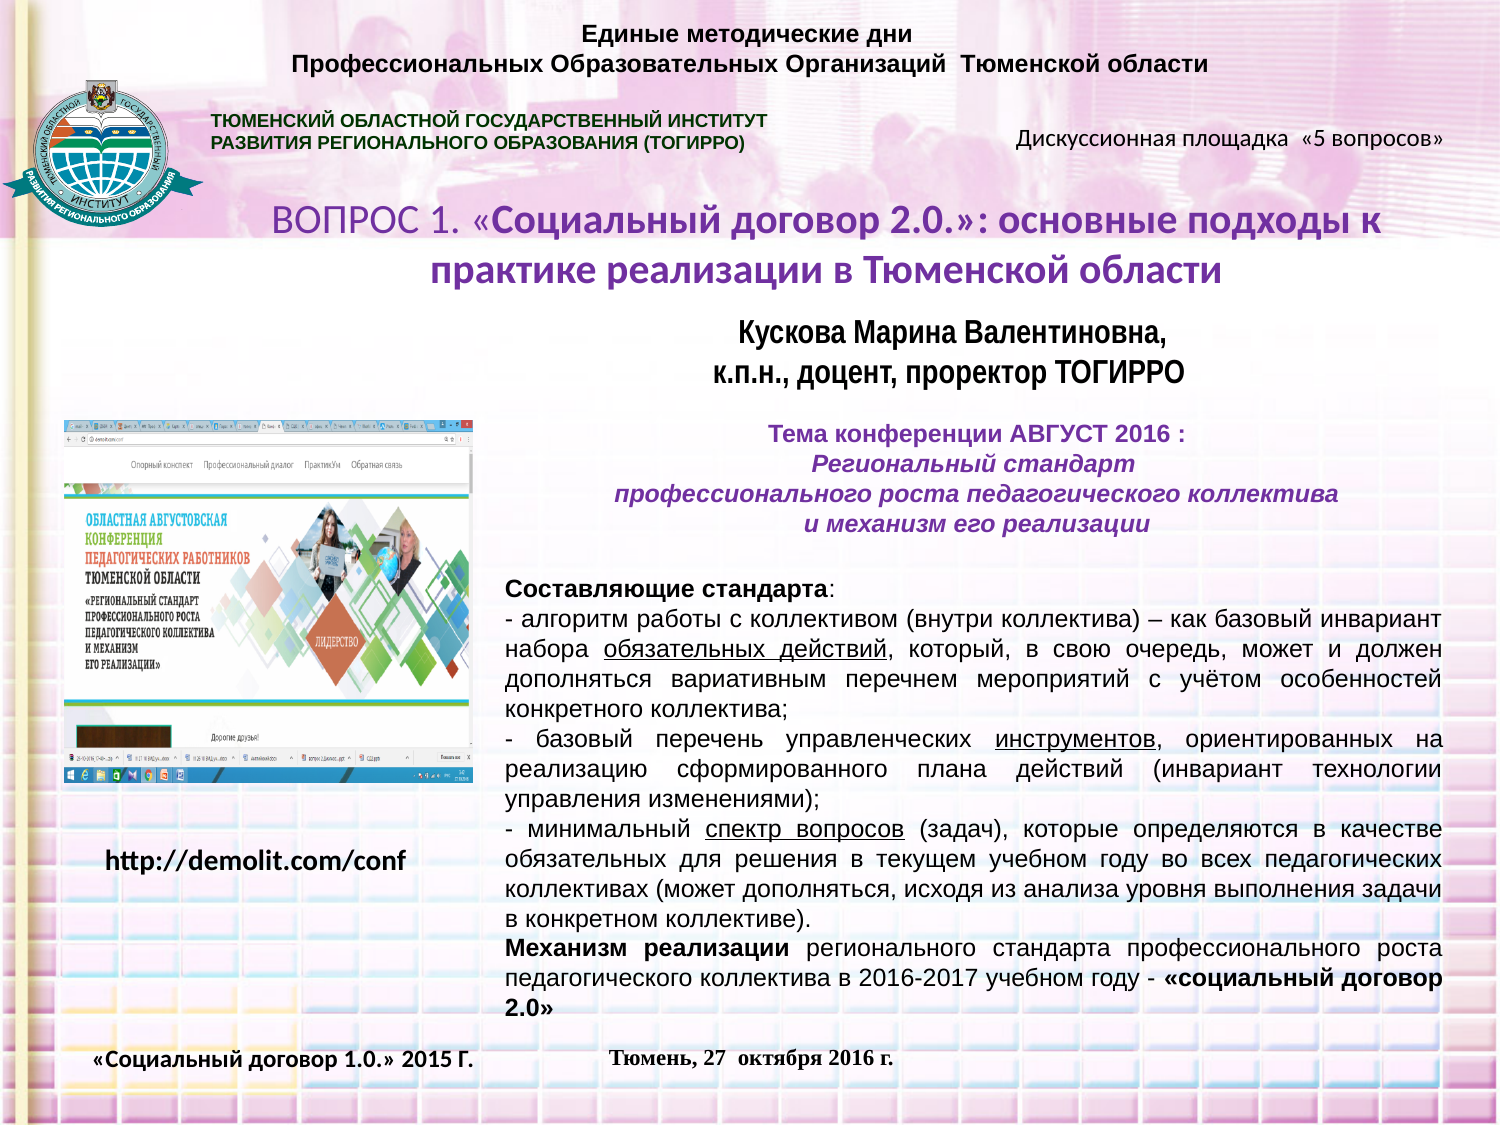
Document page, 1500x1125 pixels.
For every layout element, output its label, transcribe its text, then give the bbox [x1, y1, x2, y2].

text_box Кускова Марина Валентиновна, к.п.н., доцент, проректор ТОГИРРО [501, 302, 1412, 398]
text_box http://demolit.com/conf [90, 834, 422, 884]
text_box Составляющие стандарта: - алгоритм работы с коллективом (внутри коллектива) – как базовый инвариант набора обязательных действий, который, в свою очередь, может и должен дополняться вариативным перечнем мероприятий с учётом особенностей конкретного коллектива; - базовый перечень управленческих инструментов, ориентированных на реализацию сформированного плана действий (инвариант технологии управления изменениями); - минимальный спектр вопросов (задач), которые определяются в качестве обязательных для решения в текущем учебном году во всех педагогических коллективах (может дополняться, исходя из анализа уровня выполнения задачи в конкретном коллективе). Механизм реализации регионального стандарта профессионального роста педагогического коллектива в 2016-2017 учебном году - «социальный договор 2.0» [490, 565, 1459, 1030]
text_box ТЮМЕНСКИЙ ОБЛАСТНОЙ ГОСУДАРСТВЕННЫЙ ИНСТИТУТ РАЗВИТИЯ РЕГИОНАЛЬНОГО ОБРАЗОВАНИЯ (ТОГИРРО) [211, 101, 781, 161]
picture [0, 0, 1500, 1125]
text_box Тюмень, 27 октября 2016 г. [594, 1035, 909, 1078]
text_box Дискуссионная площадка «5 вопросов» [1000, 113, 1461, 159]
text_box ВОПРОС 1. «Социальный договор 2.0.»: основные подходы к практике реализации в Тюменской области [194, 184, 1459, 300]
text_box Тема конференции АВГУСТ 2016 : Региональный стандарт профессионального роста педагогического коллектива и механизм его реализации [431, 409, 1500, 545]
text_box Единые методические дни Профессиональных Образовательных Организаций Тюменской области [276, 10, 1226, 86]
text_box «Социальный договор 1.0.» 2015 Г. [77, 1035, 496, 1080]
